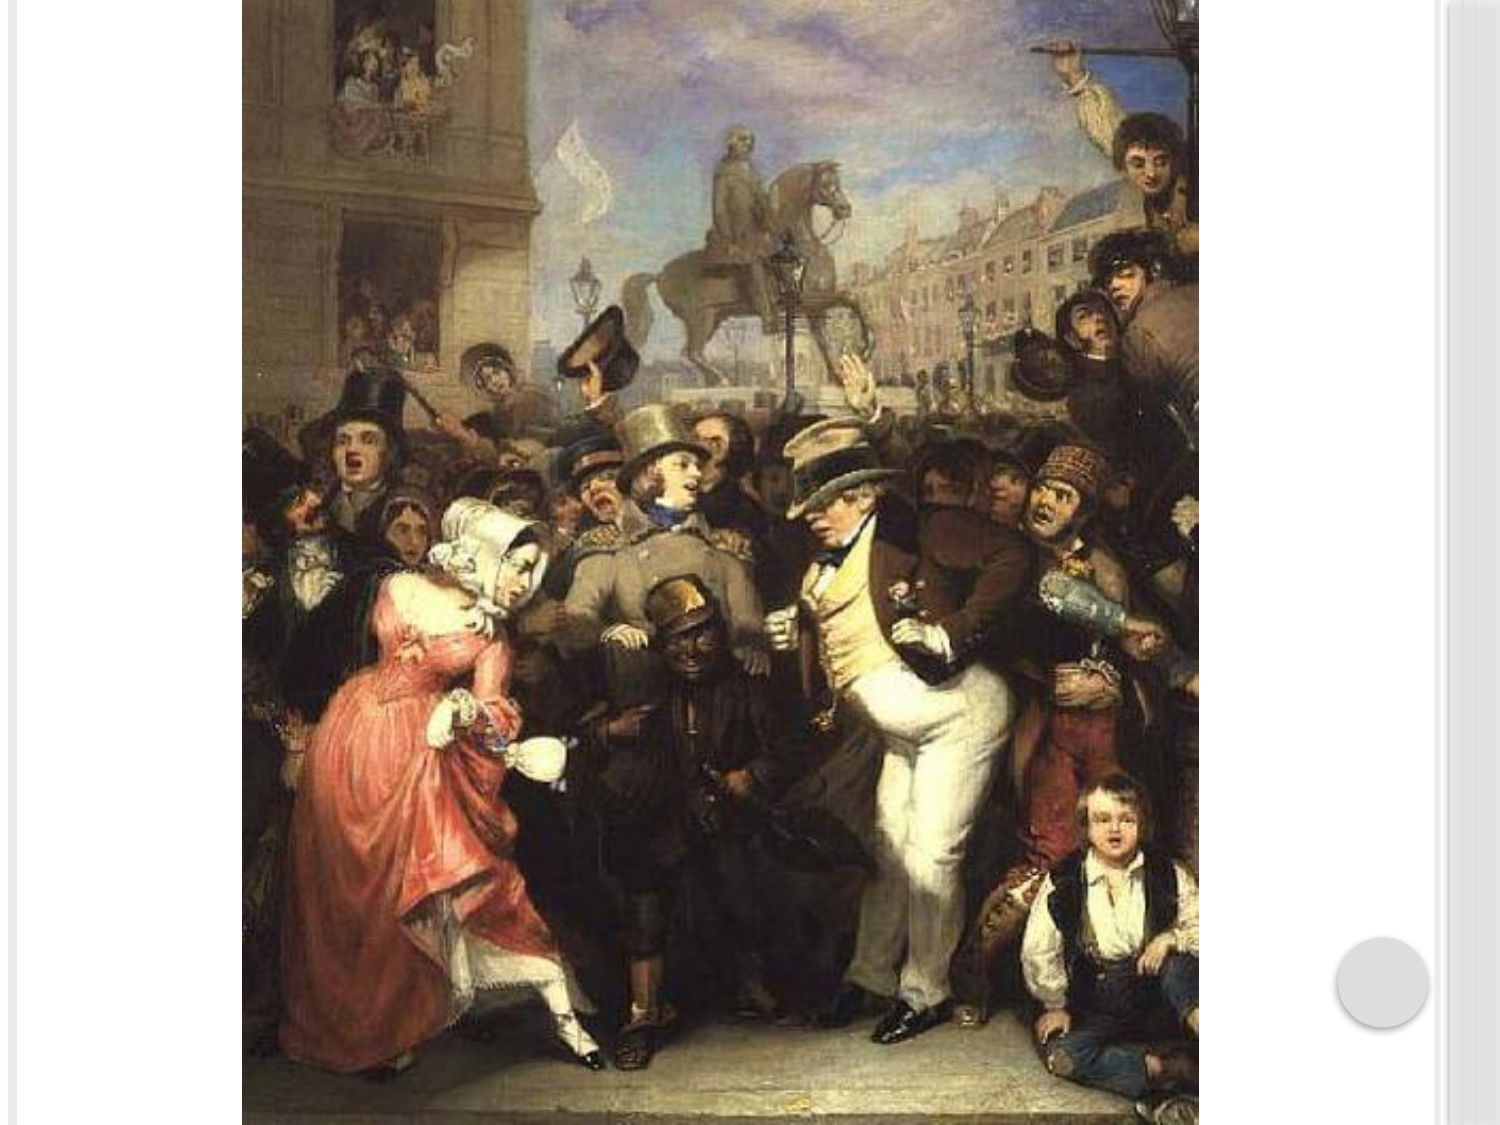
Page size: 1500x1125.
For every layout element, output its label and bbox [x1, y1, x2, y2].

picture [241, 0, 1200, 1125]
